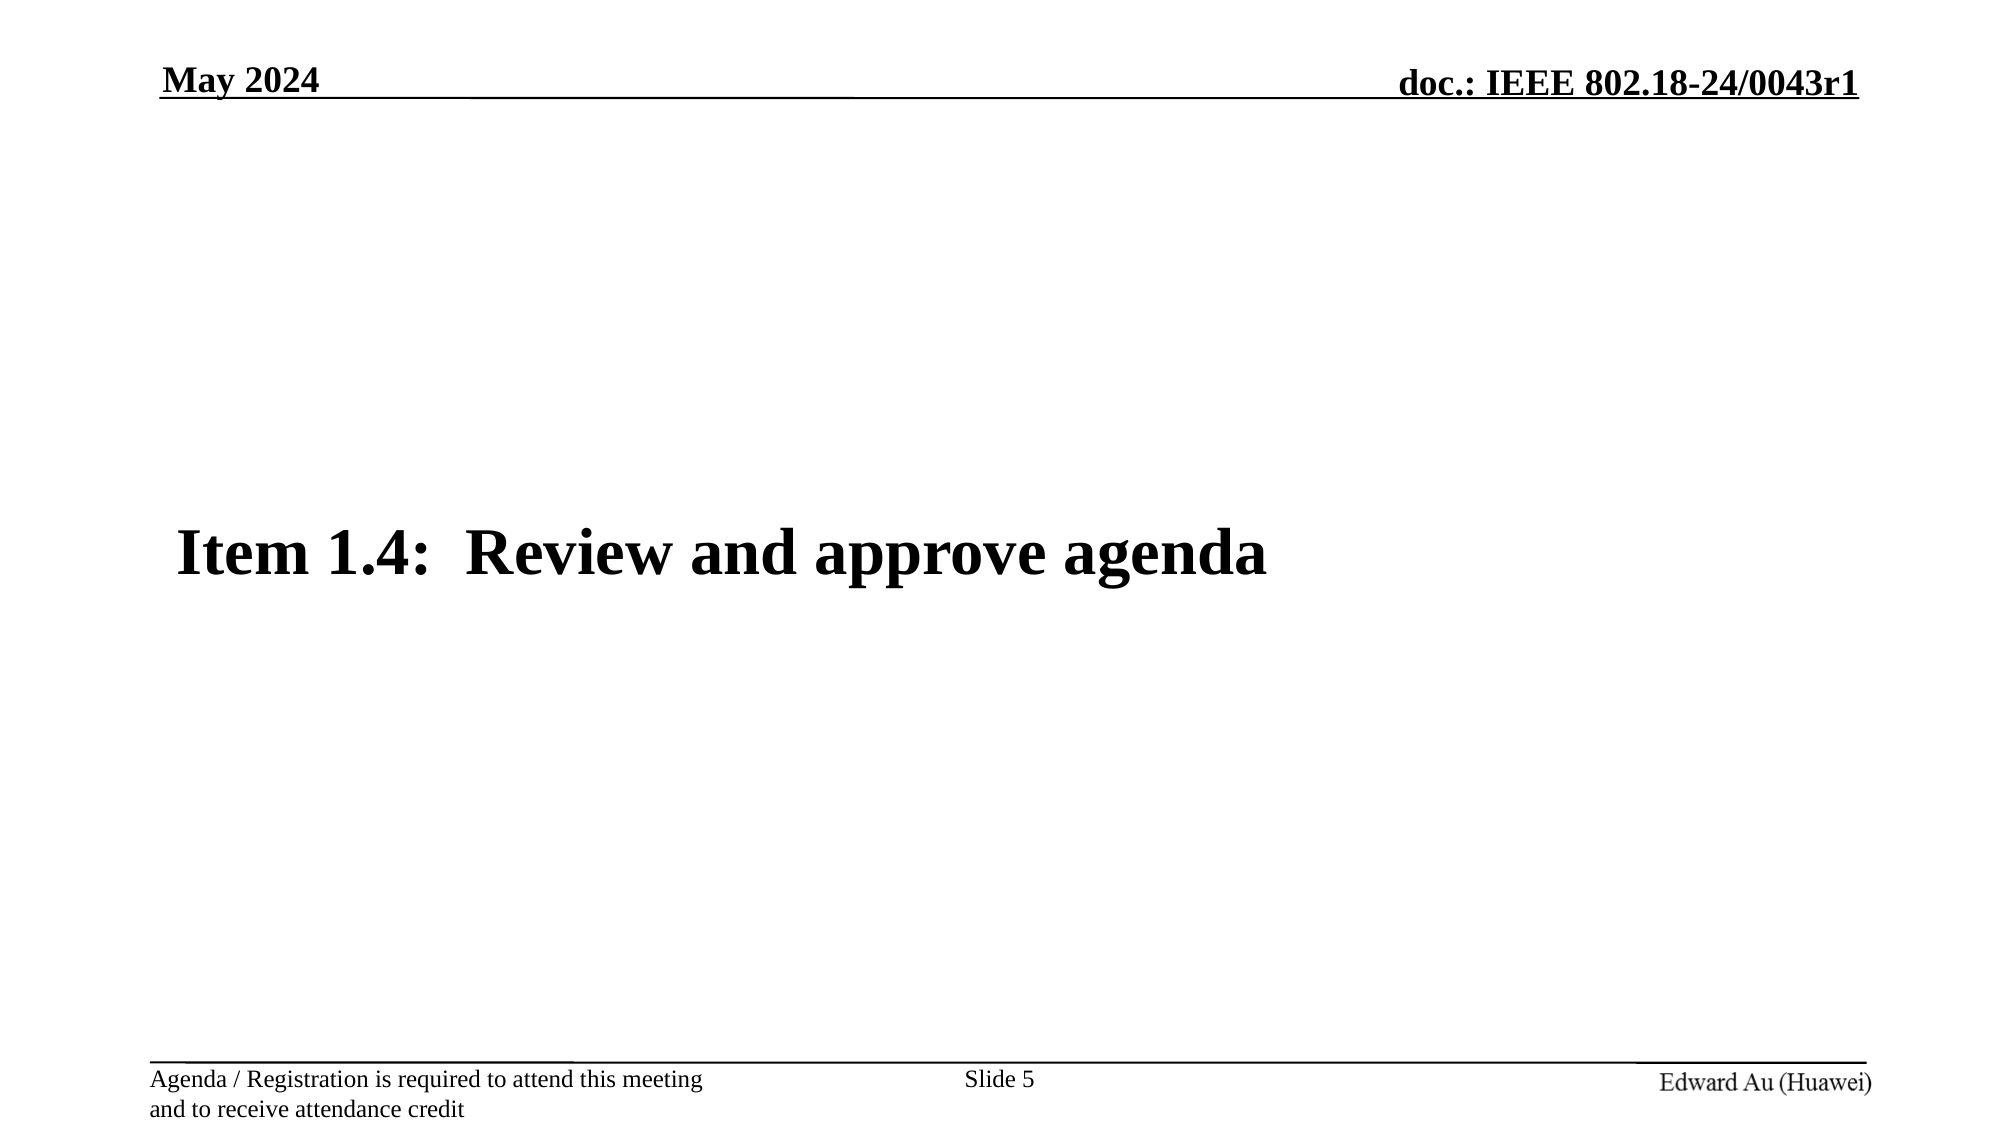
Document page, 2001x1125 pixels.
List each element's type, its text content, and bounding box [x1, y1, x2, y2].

picture [1174, 1058, 1887, 1113]
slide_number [161, 54, 526, 101]
text_box Item 1.4: Review and approve agenda [162, 500, 1675, 675]
slide_number Slide 5 [933, 1061, 1067, 1123]
